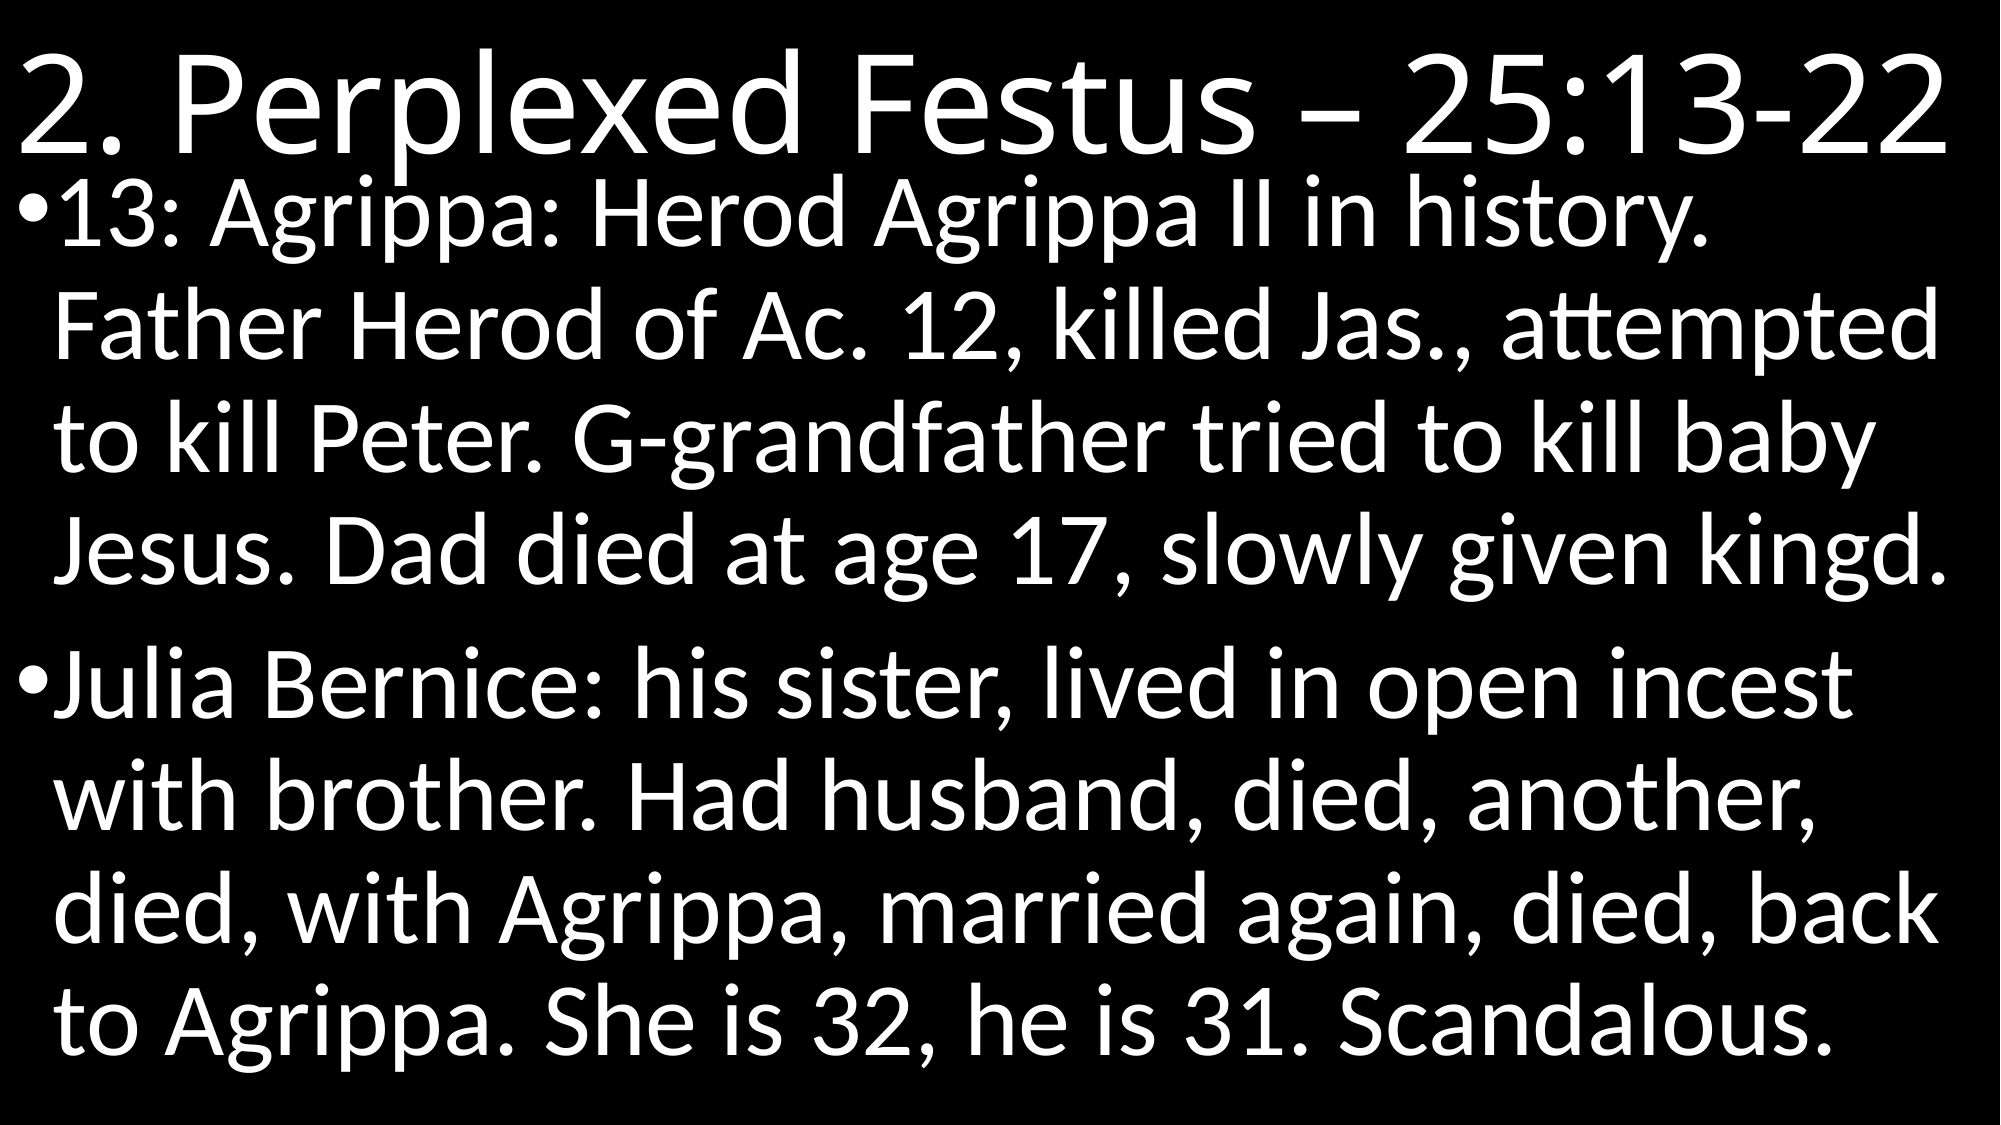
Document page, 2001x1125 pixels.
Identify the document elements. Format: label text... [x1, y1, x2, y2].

title 2. Perplexed Festus – 25:13-22 [0, 0, 2000, 149]
list 13: Agrippa: Herod Agrippa II in history. Father Herod of Ac. 12, killed Jas., attempted to kill Peter. G-grandfather tried to kill baby Jesus. Dad died at age 17, slowly given kingd. Julia Bernice: his sister, lived in open incest with brother. Had husband, died, another, died, with Agrippa, married again, died, back to Agrippa. She is 32, he is 31. Scandalous. [0, 149, 2000, 1125]
